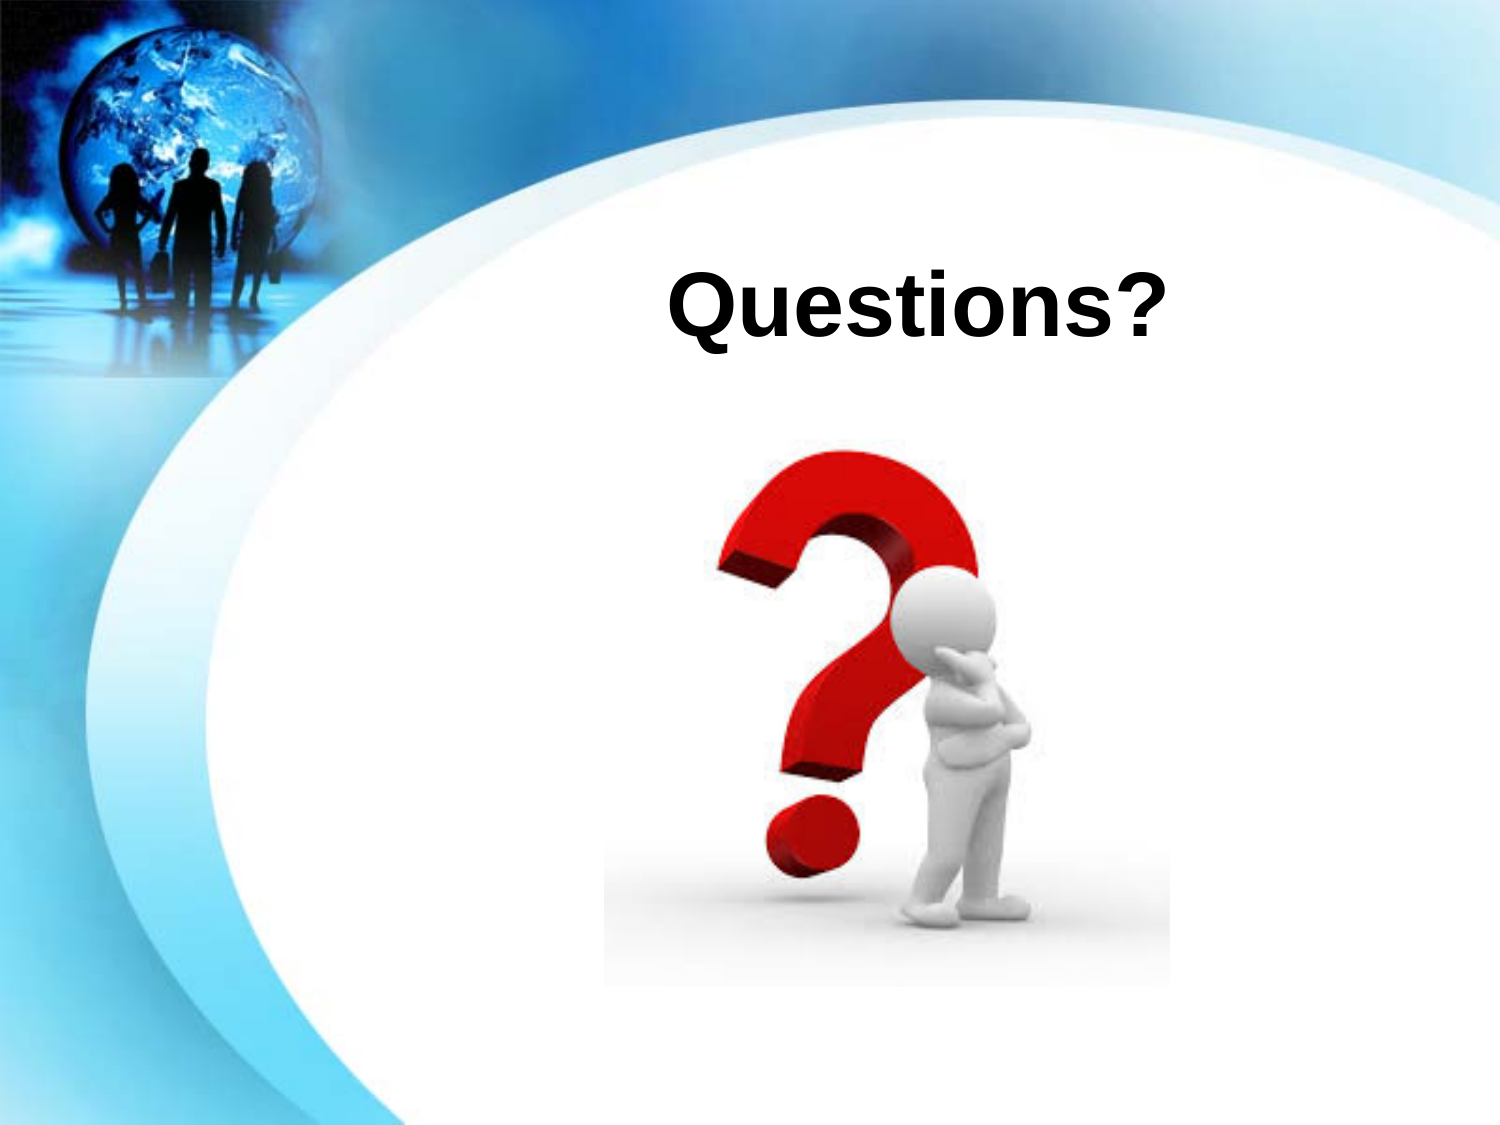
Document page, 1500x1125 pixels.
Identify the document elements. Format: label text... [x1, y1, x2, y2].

title Questions? [362, 237, 1475, 363]
picture [0, 0, 1500, 1125]
